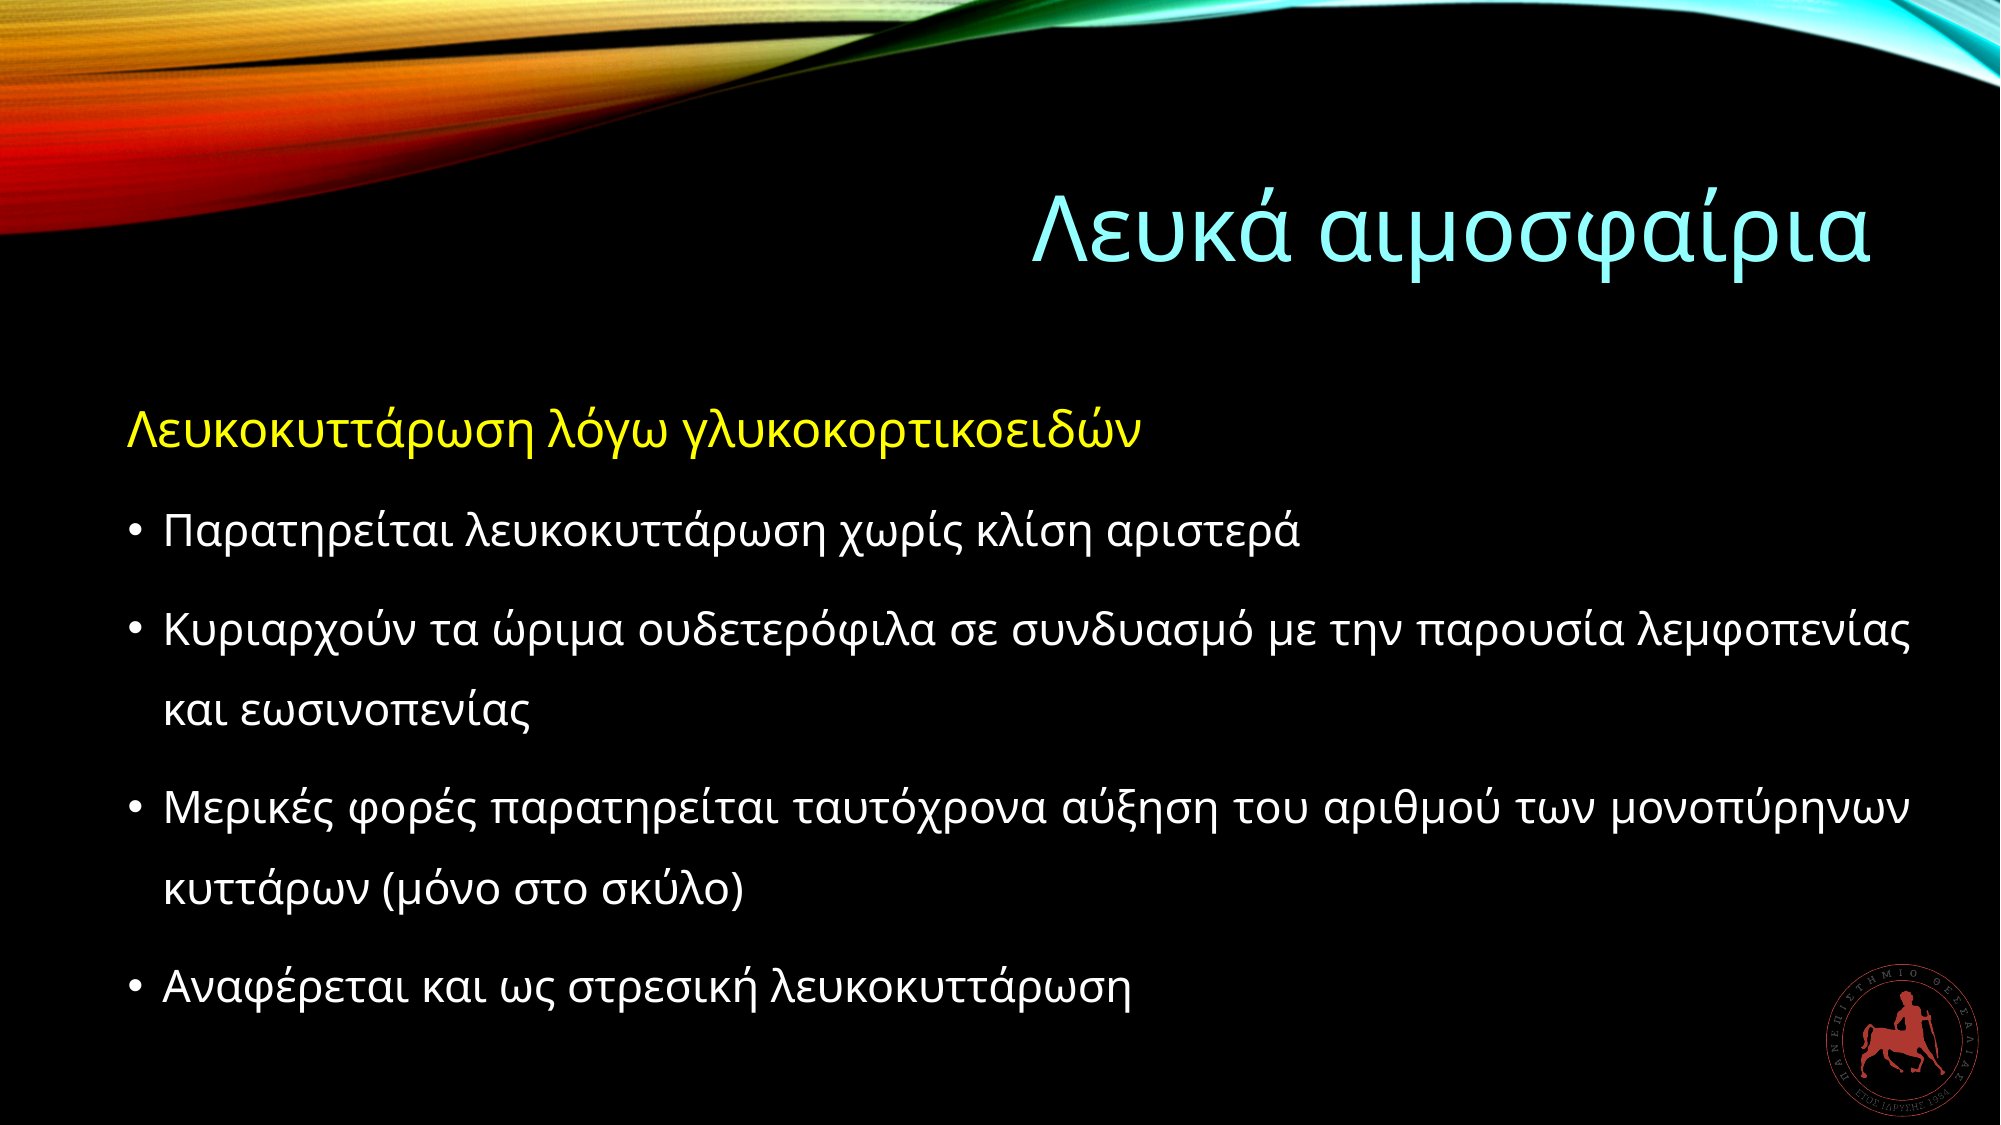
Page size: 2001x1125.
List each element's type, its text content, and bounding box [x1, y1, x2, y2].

title Λευκά αιμοσφαίρια [474, 125, 1888, 338]
picture [0, 0, 2000, 237]
picture [1825, 963, 1979, 1117]
list Λευκοκυττάρωση λόγω γλυκοκορτικοειδών Παρατηρείται λευκοκυττάρωση χωρίς κλίση αριστερά Κυριαρχούν τα ώριμα ουδετερόφιλα σε συνδυασμό με την παρουσία λεμφοπενίας και εωσινοπενίας Μερικές φορές παρατηρείται ταυτόχρονα αύξηση του αριθμού των μονοπύρηνων κυττάρων (μόνο στο σκύλο) Αναφέρεται και ως στρεσική λευκοκυττάρωση [112, 360, 1928, 1021]
